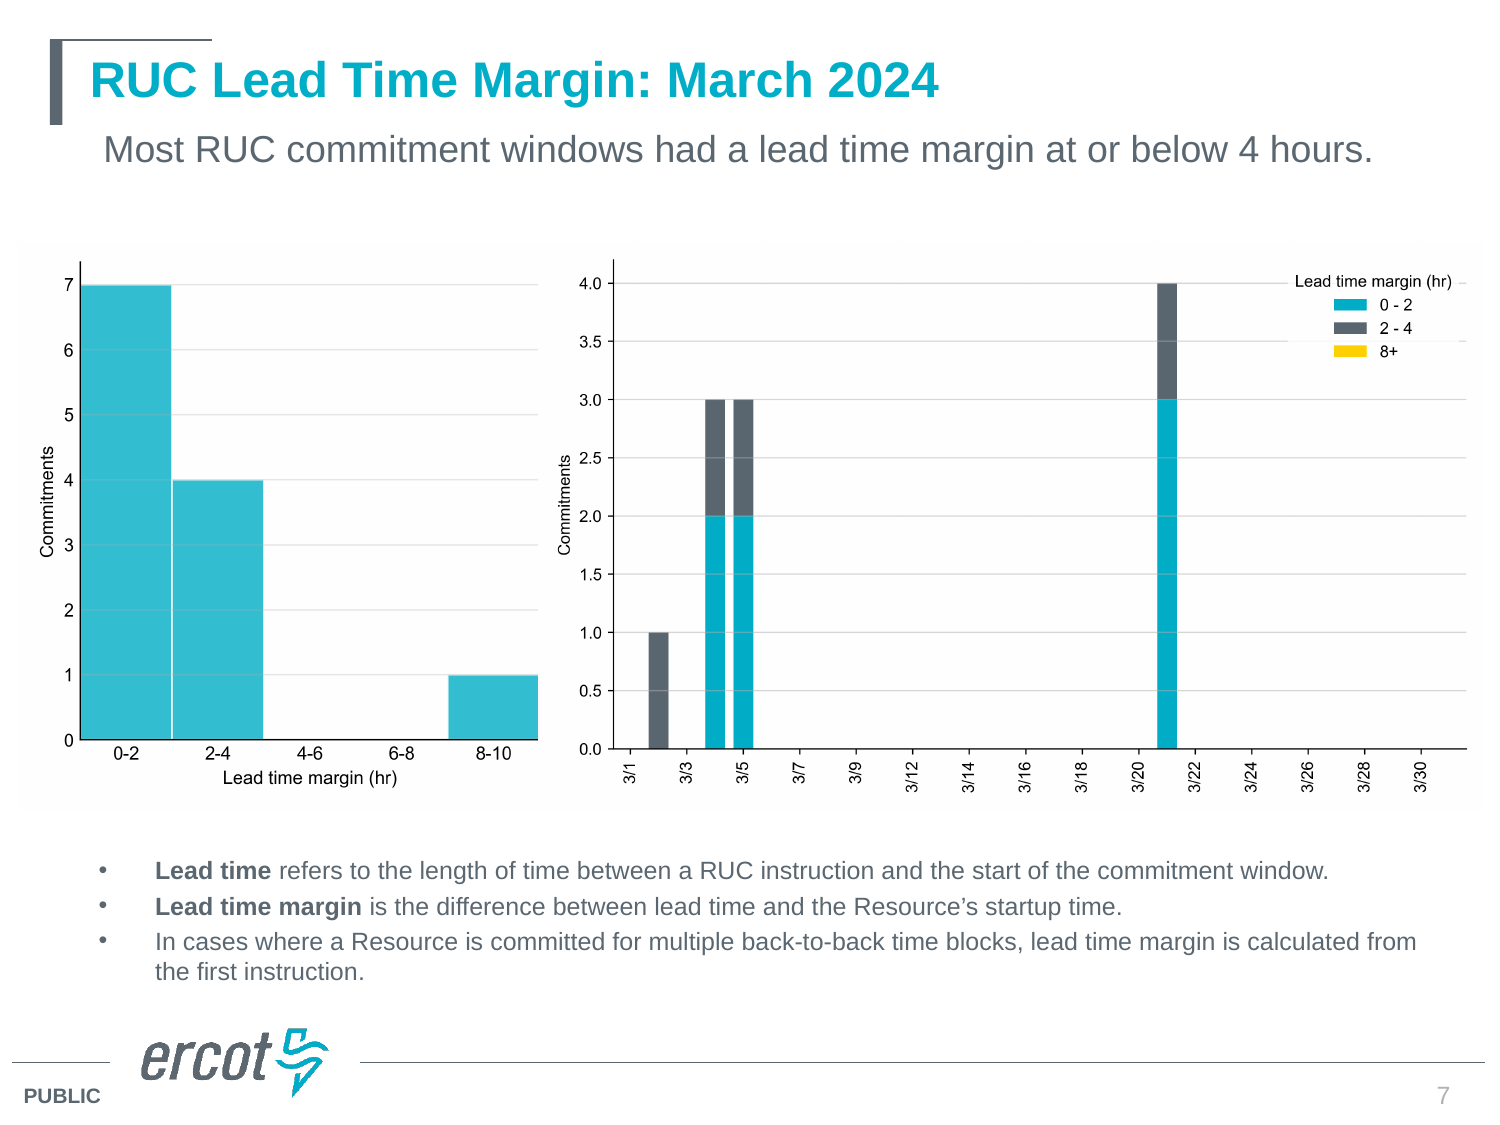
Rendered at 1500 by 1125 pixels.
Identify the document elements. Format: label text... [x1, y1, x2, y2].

slide_number 7 [1400, 1076, 1488, 1113]
list Lead time refers to the length of time between a RUC instruction and the start of the commitment window. Lead time margin is the difference between lead time and the Resource’s startup time. In cases where a Resource is committed for multiple back-to-back time blocks, lead time margin is calculated from the first instruction. [83, 847, 1448, 1006]
picture [18, 242, 1484, 810]
title RUC Lead Time Margin: March 2024 [75, 39, 1450, 100]
picture [137, 1024, 332, 1100]
text_box Most RUC commitment windows had a lead time margin at or below 4 hours. [88, 117, 1425, 178]
